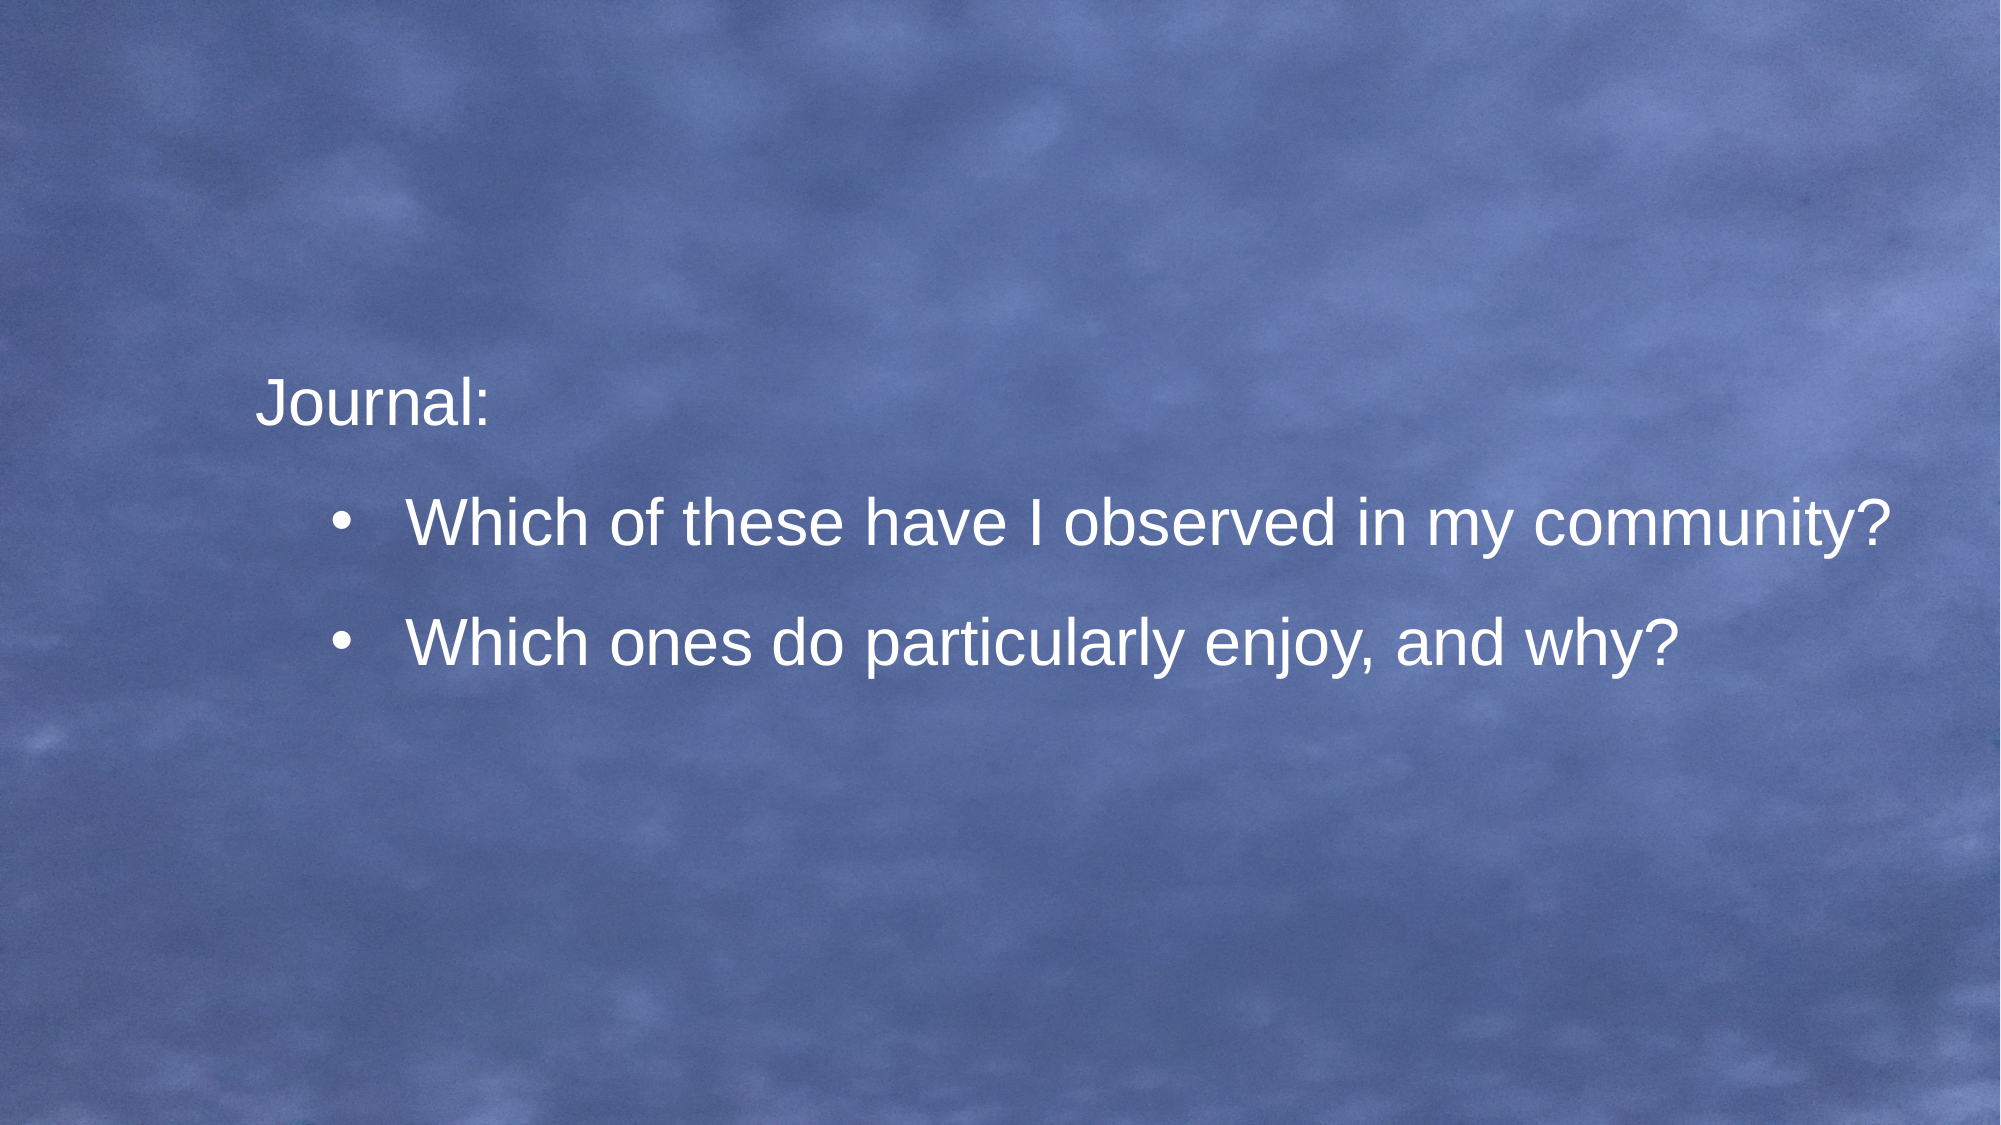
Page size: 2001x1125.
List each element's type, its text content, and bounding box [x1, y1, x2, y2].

text_box Journal: Which of these have I observed in my community? Which ones do particularly enjoy, and why? [240, 311, 1943, 687]
picture [0, 0, 2001, 1125]
